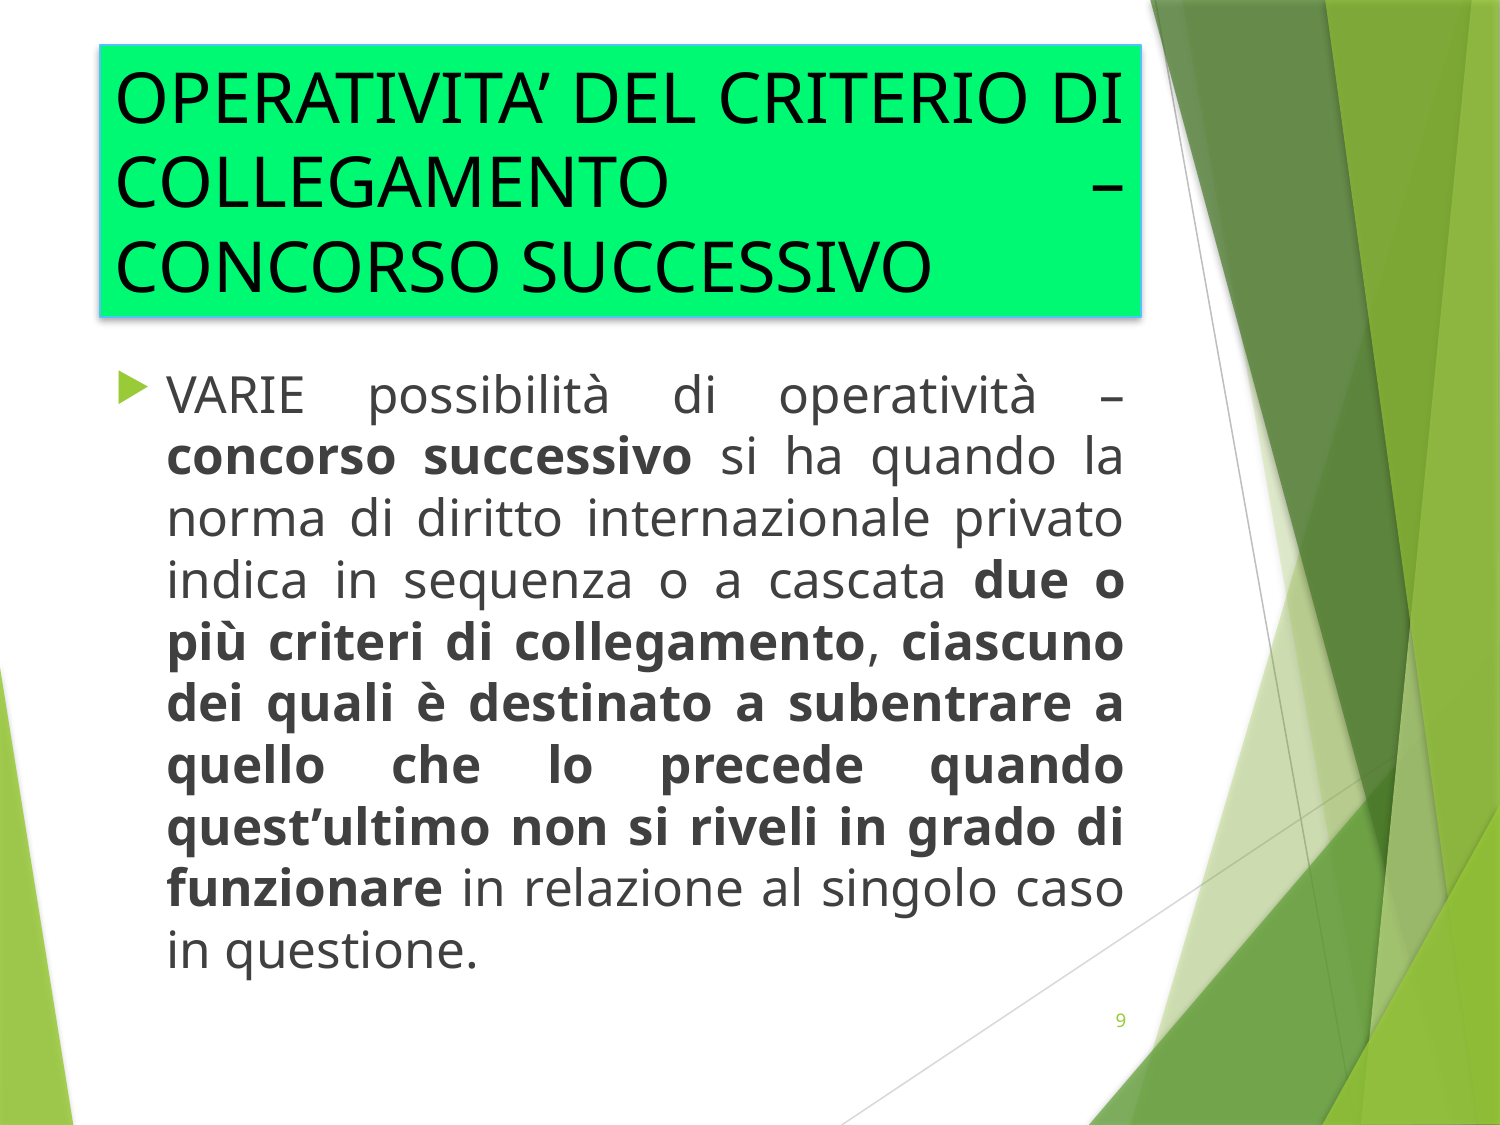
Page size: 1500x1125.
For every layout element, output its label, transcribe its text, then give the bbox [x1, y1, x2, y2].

title OPERATIVITA’ DEL CRITERIO DI COLLEGAMENTO – CONCORSO SUCCESSIVO [99, 44, 1142, 318]
slide_number 9 [1057, 991, 1142, 1051]
list VARIE possibilità di operatività – concorso successivo si ha quando la norma di diritto internazionale privato indica in sequenza o a cascata due o più criteri di collegamento, ciascuno dei quali è destinato a subentrare a quello che lo precede quando quest’ultimo non si riveli in grado di funzionare in relazione al singolo caso in questione. [99, 354, 1142, 992]
